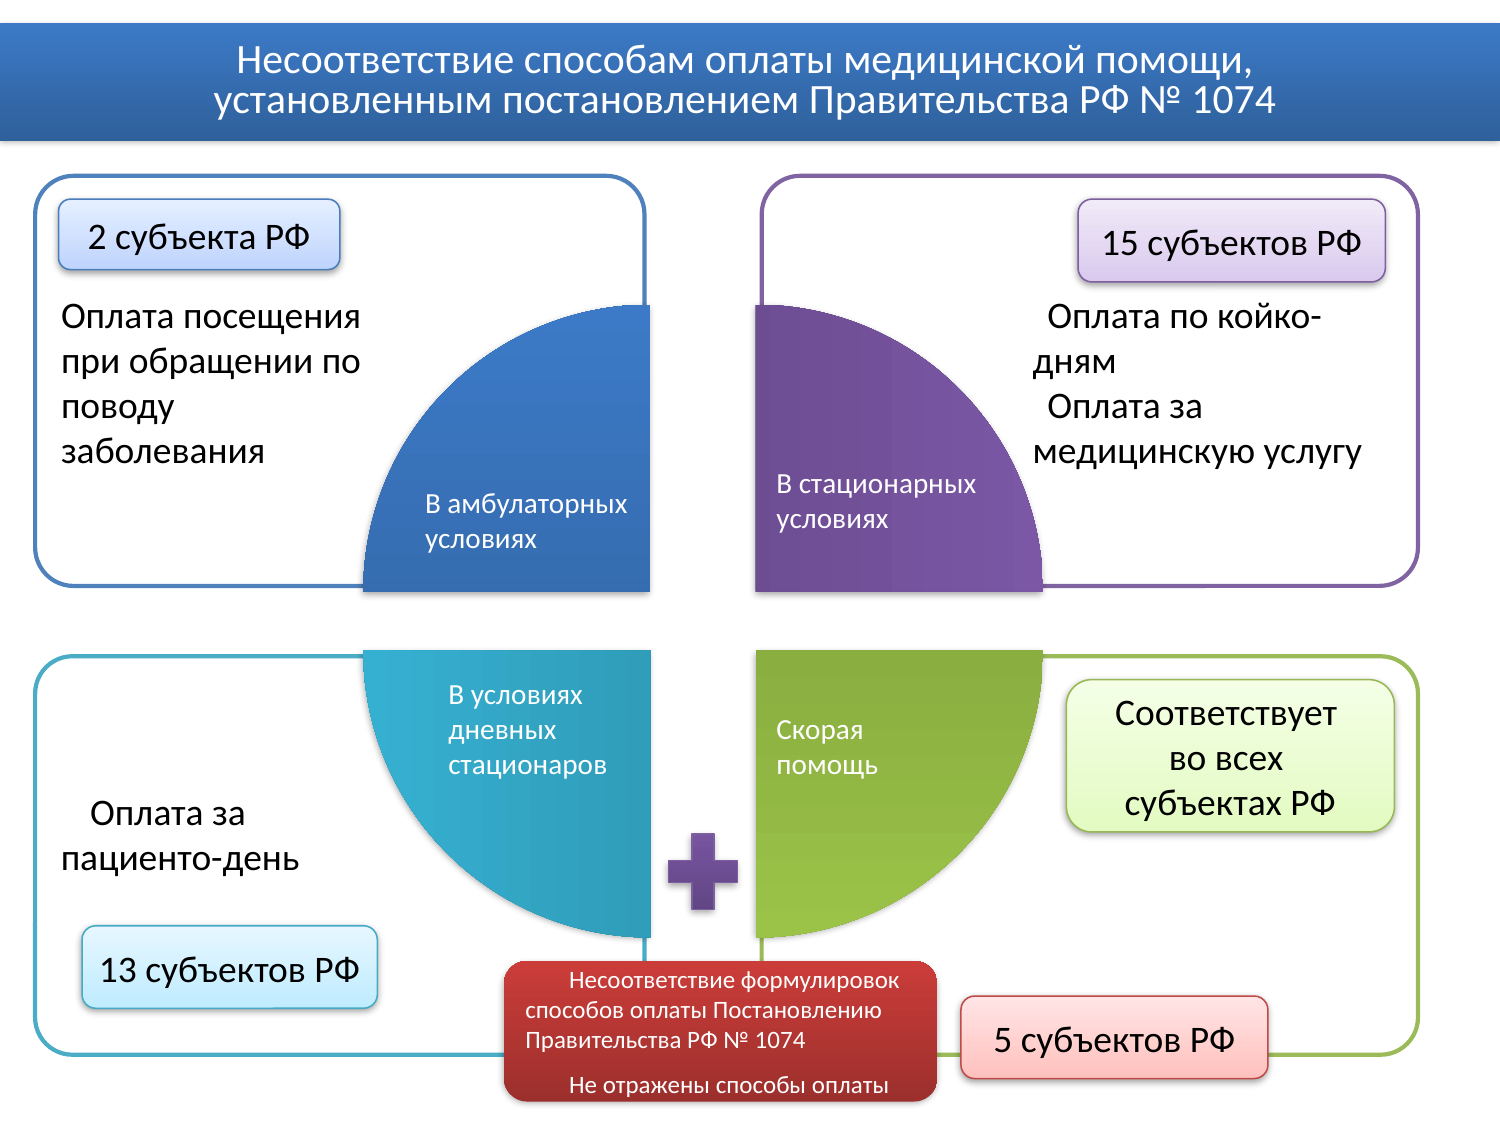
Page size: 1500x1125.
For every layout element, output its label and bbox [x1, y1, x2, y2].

text_box [668, 833, 738, 910]
text_box [0, 23, 1500, 141]
text_box [33, 173, 651, 592]
text_box [32, 650, 1421, 1102]
text_box [755, 173, 1421, 592]
